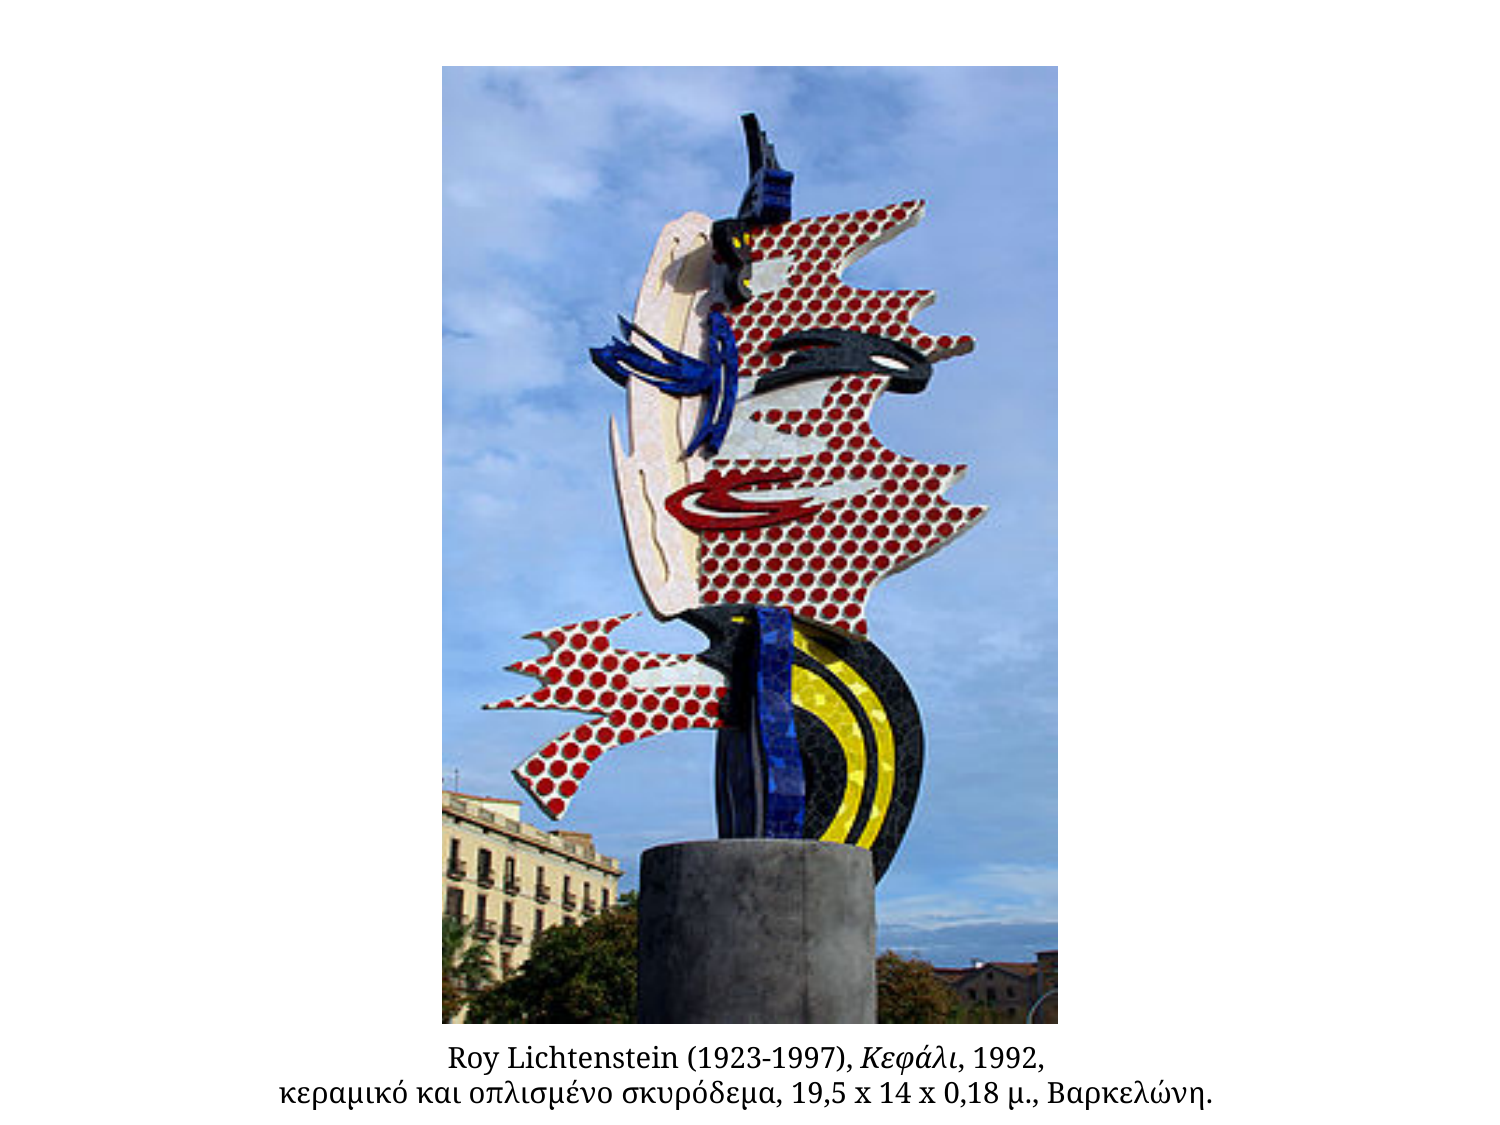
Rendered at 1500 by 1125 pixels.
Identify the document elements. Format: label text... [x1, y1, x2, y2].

title Roy Lichtenstein (1923-1997), Κεφάλι, 1992, κεραμικό και οπλισμένο σκυρόδεμα, 19,5 x 14 x 0,18 μ., Βαρκελώνη. [0, 1023, 1500, 1125]
picture [442, 66, 1058, 1024]
